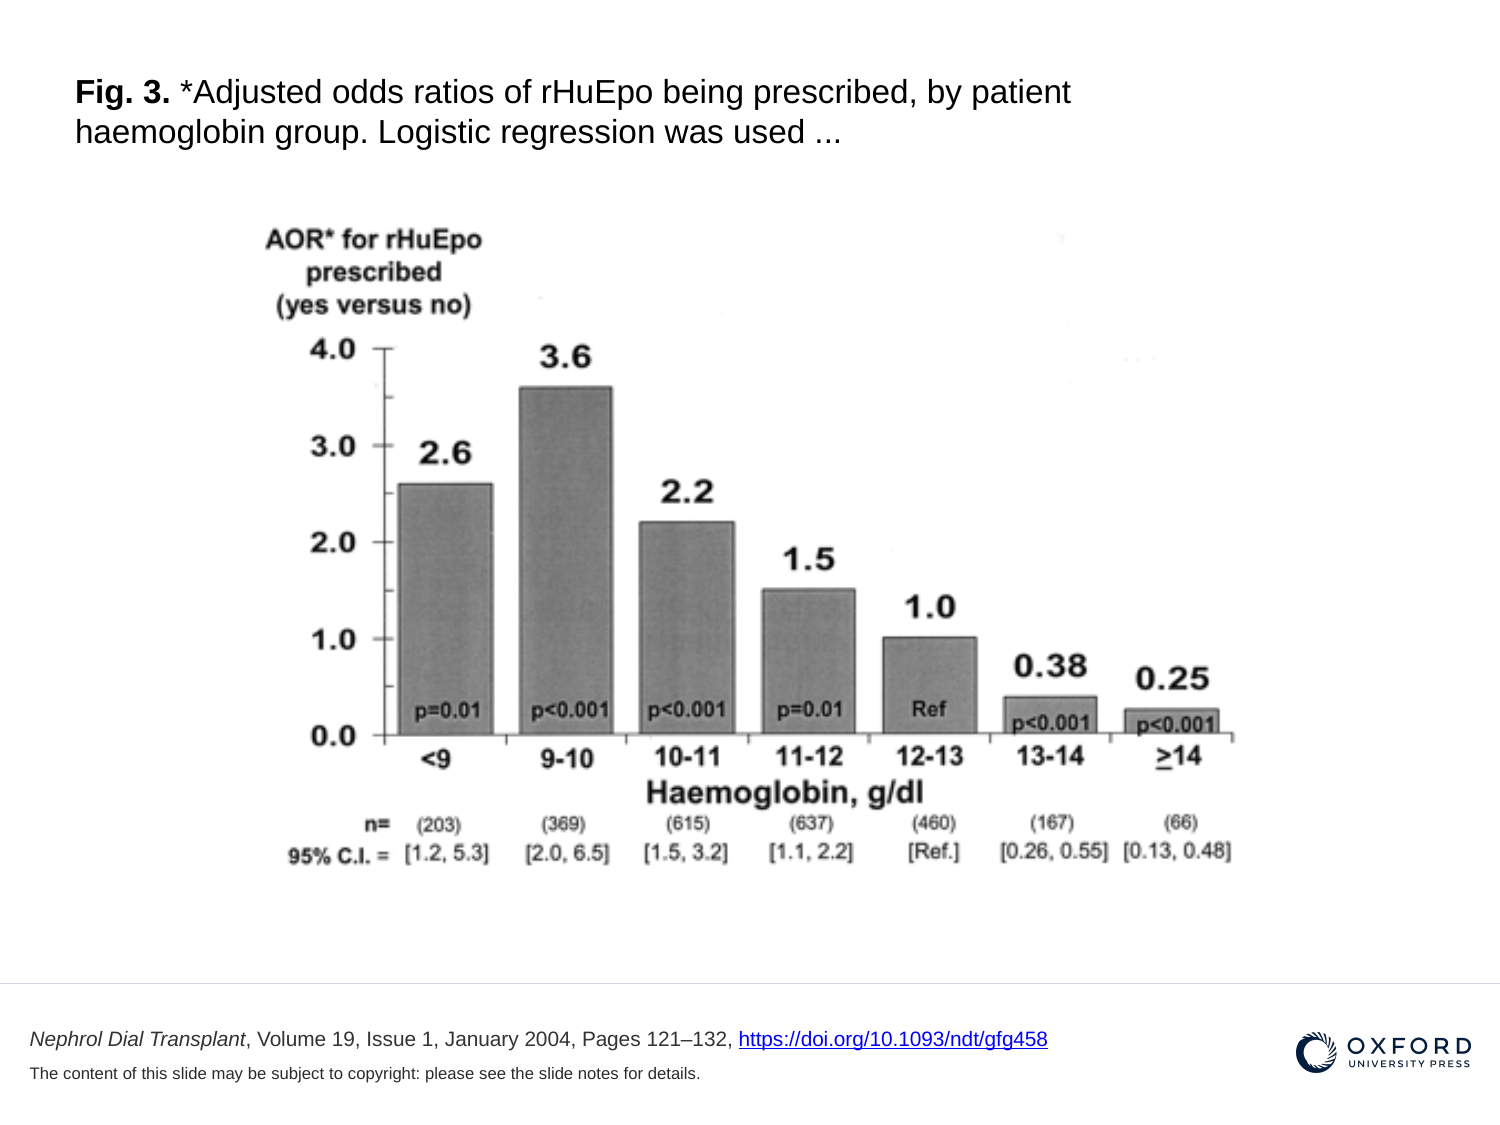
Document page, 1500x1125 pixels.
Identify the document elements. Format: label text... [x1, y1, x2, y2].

picture [1296, 1032, 1471, 1073]
title Fig. 3. *Adjusted odds ratios of rHuEpo being prescribed, by patient haemoglobin group. Logistic regression was used ... [75, 69, 1078, 171]
footer Nephrol Dial Transplant, Volume 19, Issue 1, January 2004, Pages 121–132, https://doi.org/10.1093/ndt/gfg458 The content of this slide may be subject to copyright: please see the slide notes for details. [0, 983, 1260, 1125]
picture [262, 224, 1238, 868]
